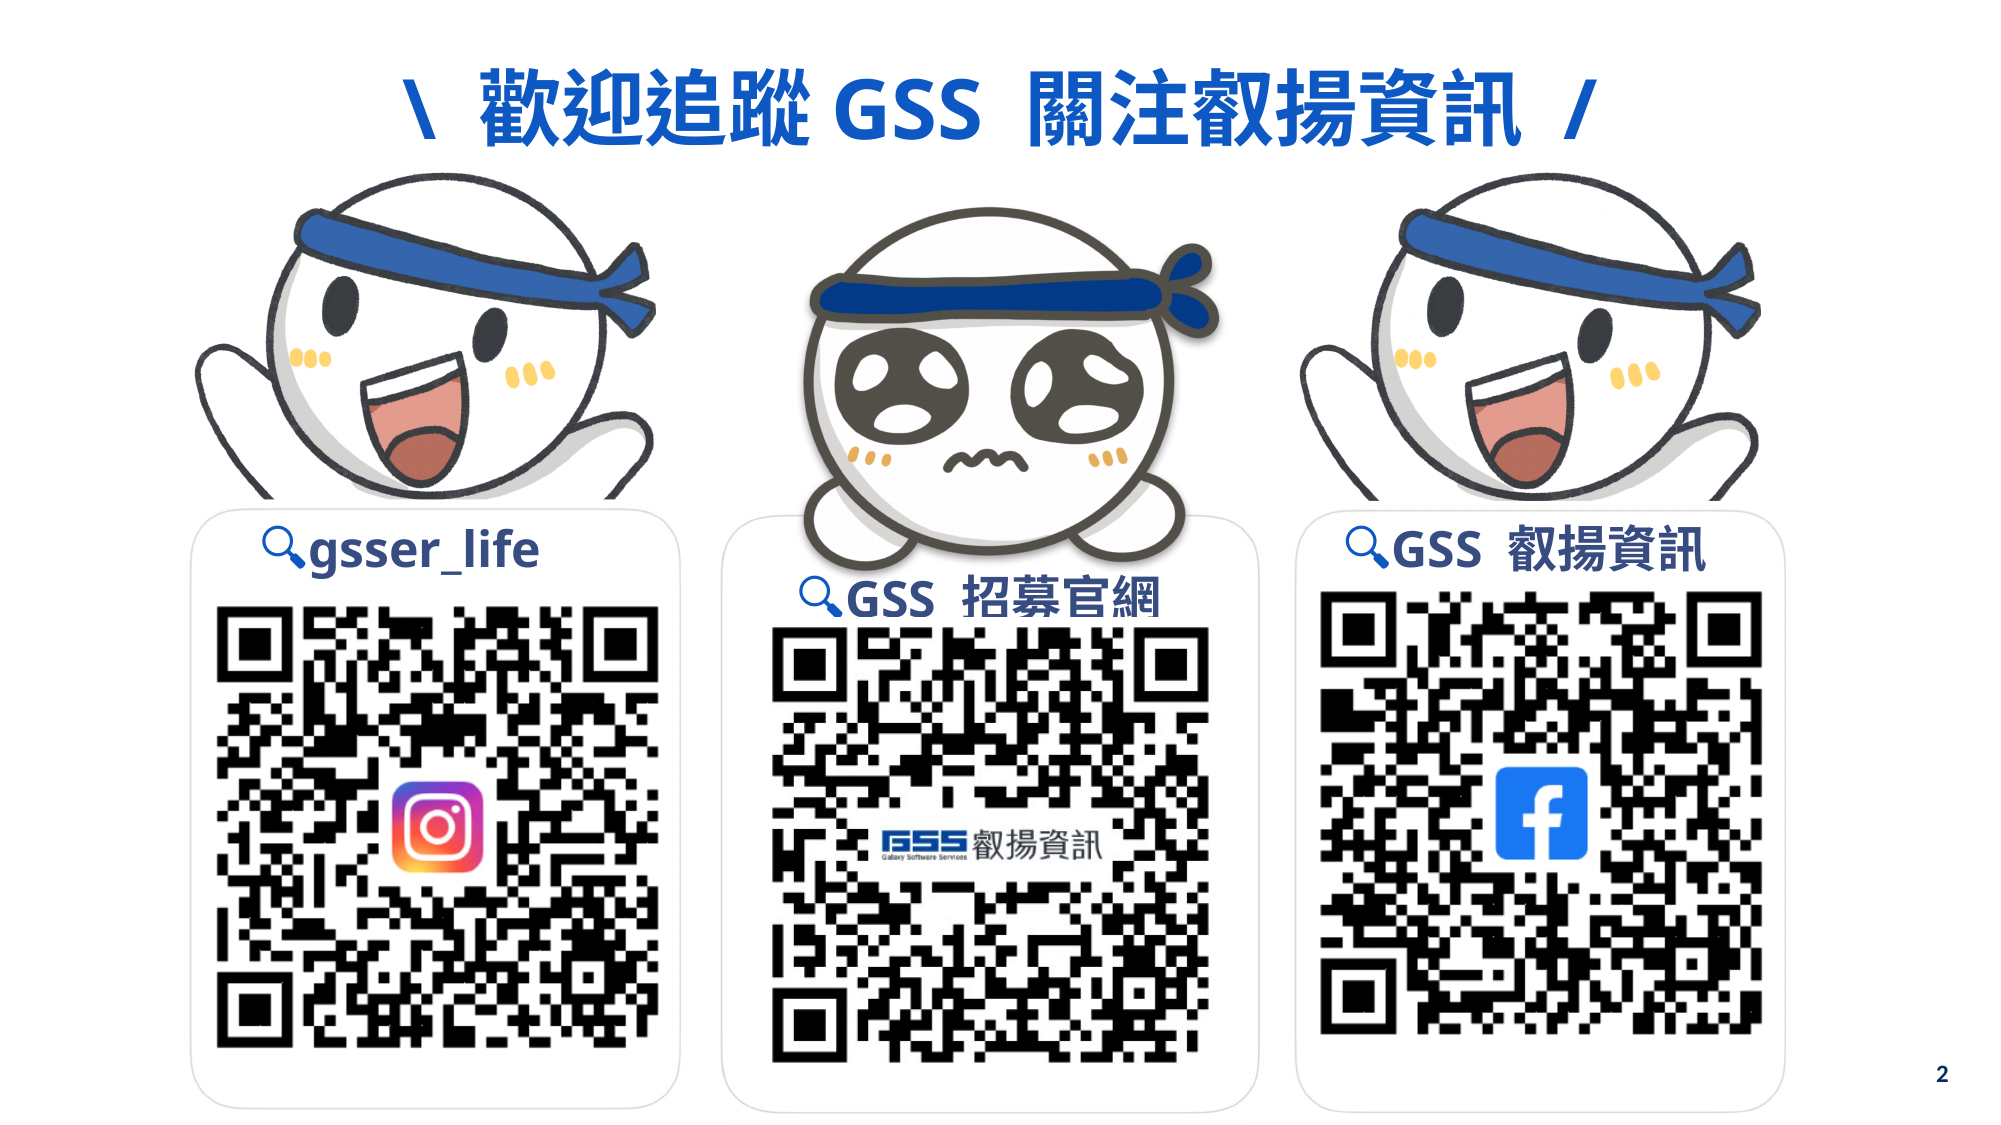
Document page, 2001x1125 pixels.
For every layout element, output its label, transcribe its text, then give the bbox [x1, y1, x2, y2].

text_box \ 歡迎追蹤GSS 關注叡揚資訊 / [202, 42, 1797, 166]
picture [762, 617, 1219, 1073]
slide_number 2 [1843, 1042, 1964, 1103]
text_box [1296, 166, 1843, 1125]
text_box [703, 133, 1296, 1125]
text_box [180, 166, 703, 1124]
